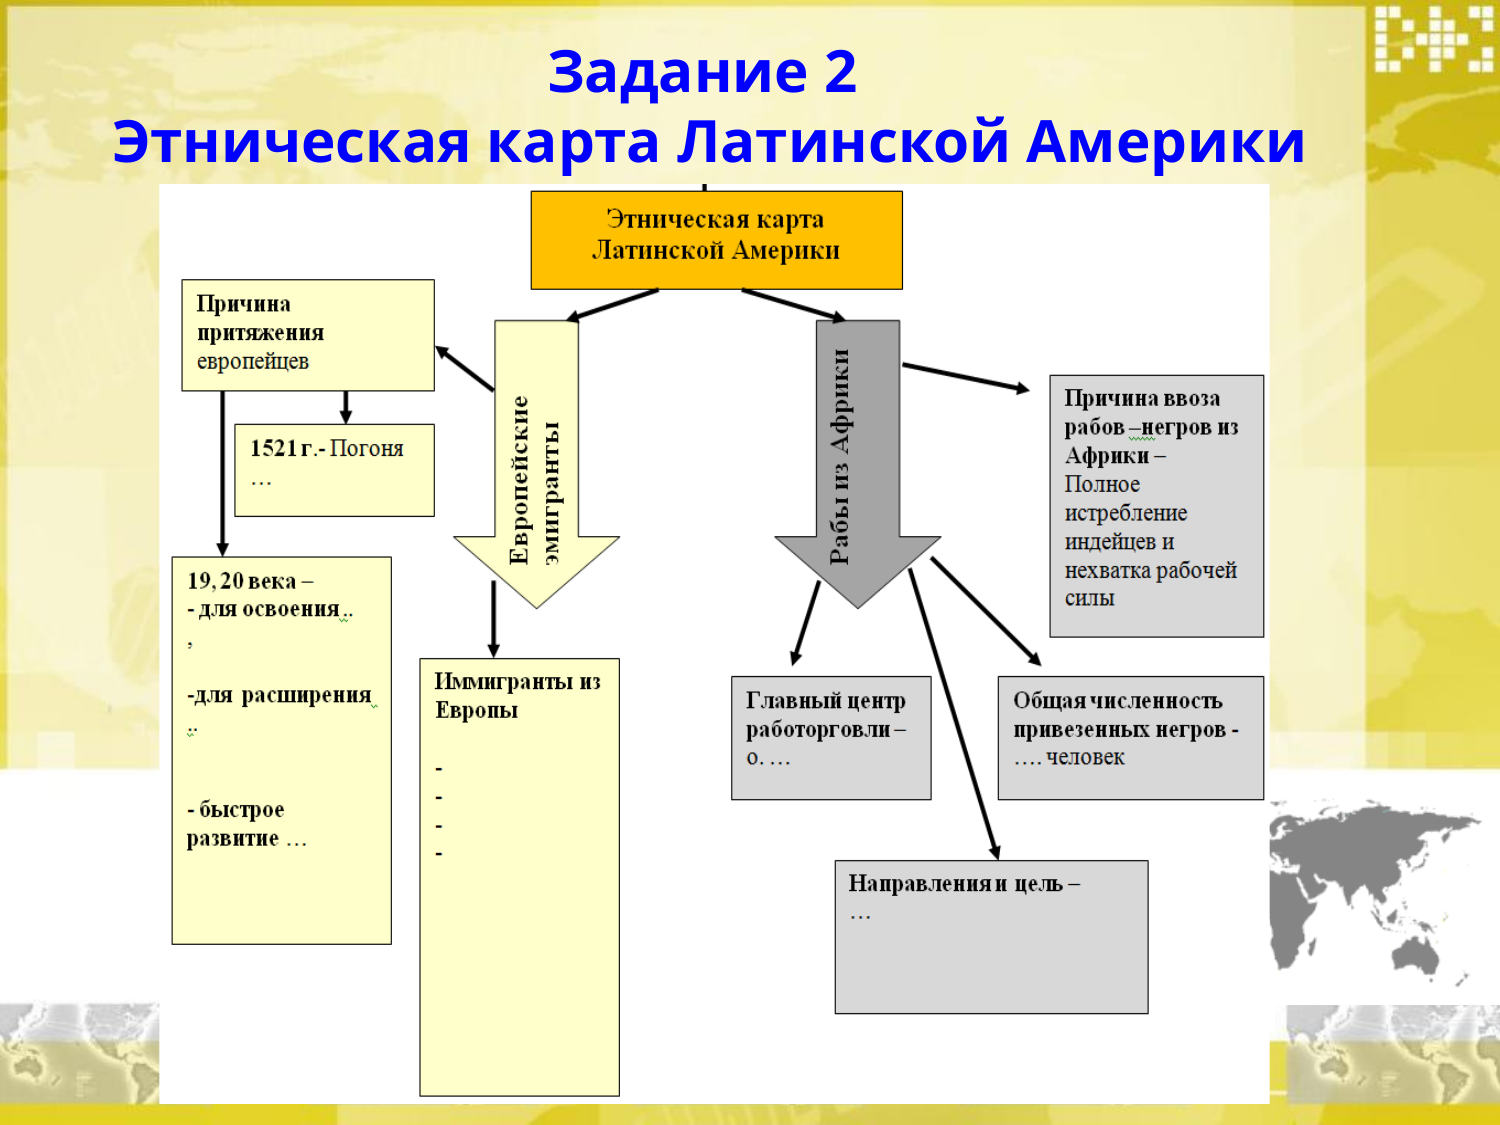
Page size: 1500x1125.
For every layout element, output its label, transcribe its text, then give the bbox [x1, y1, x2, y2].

title Задание 2 Этническая карта Латинской Америки [41, 113, 1379, 214]
picture [0, 0, 1500, 1125]
